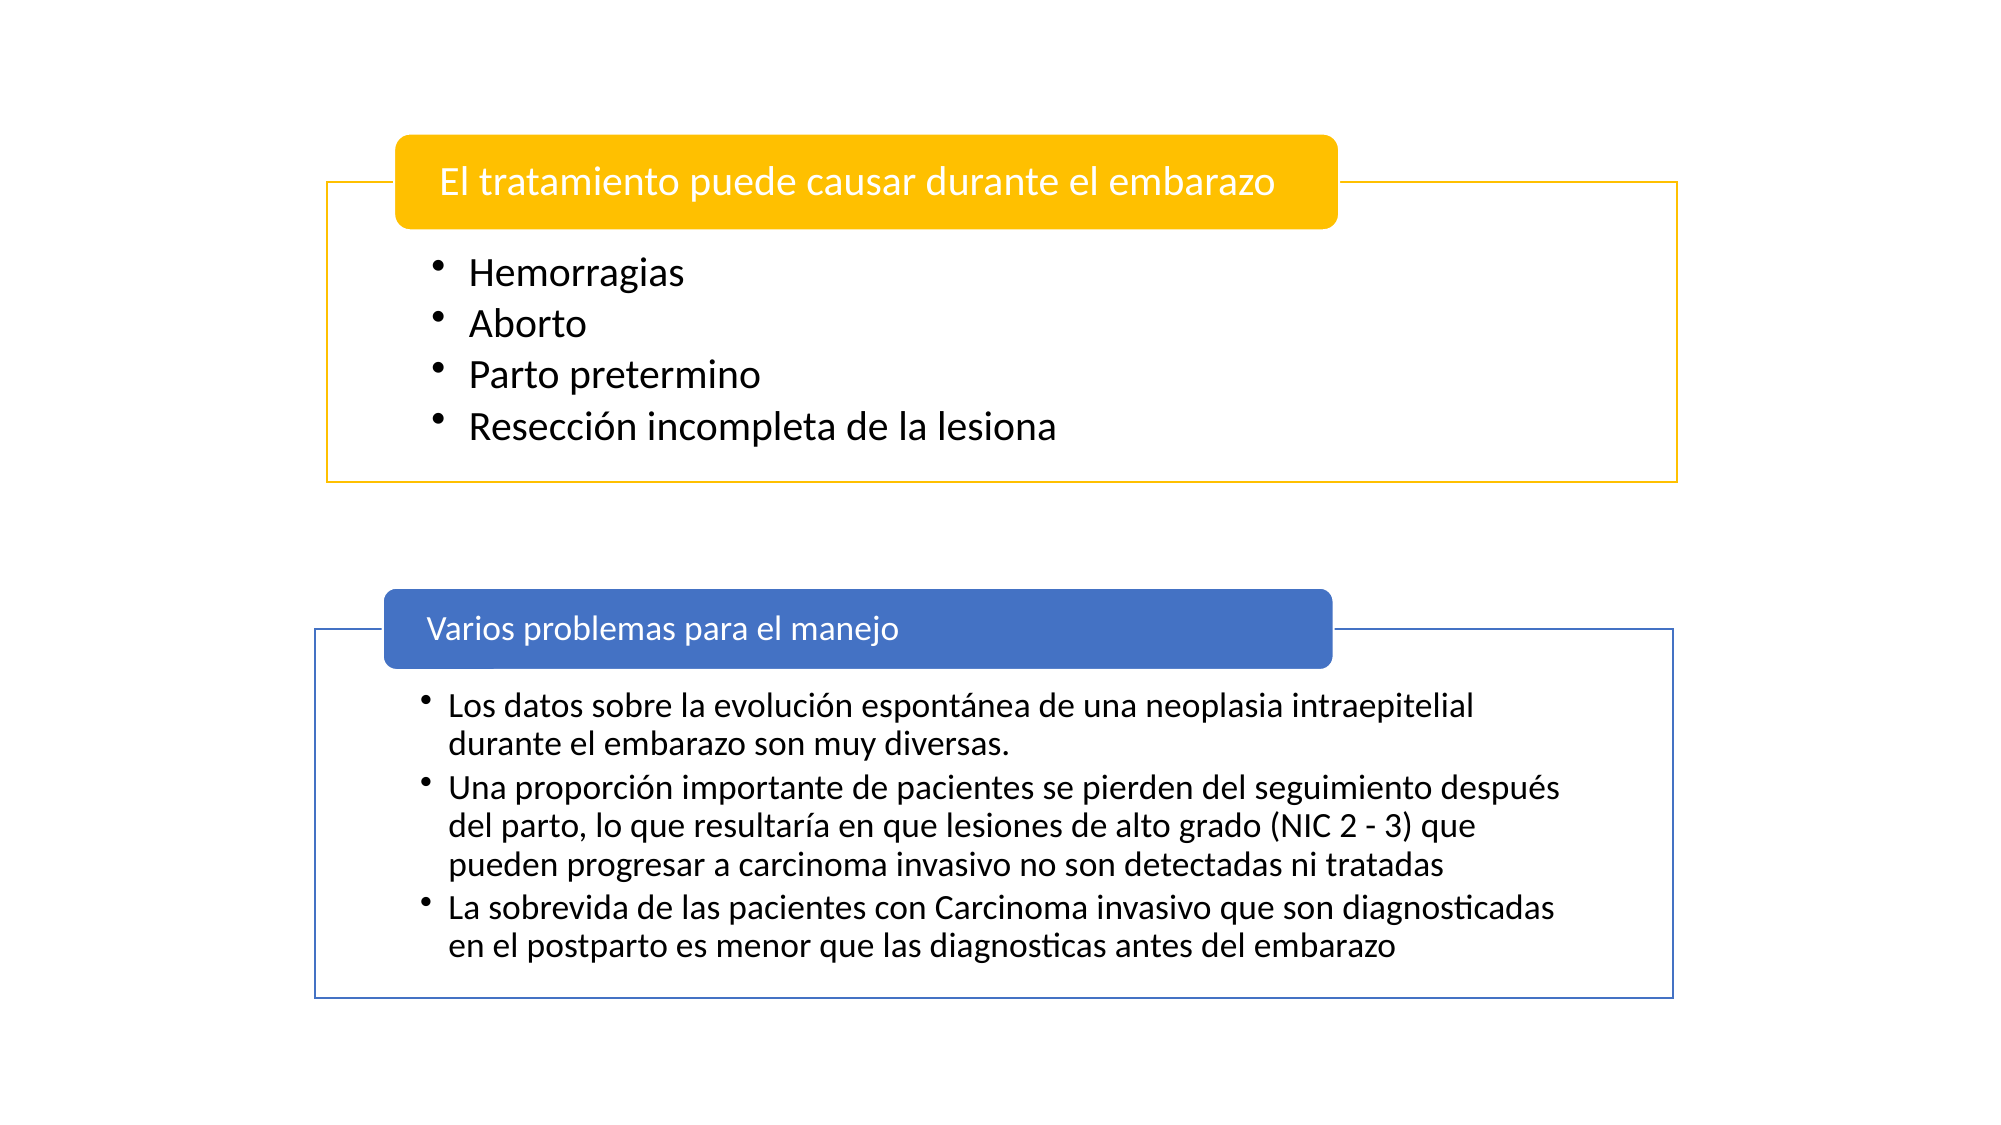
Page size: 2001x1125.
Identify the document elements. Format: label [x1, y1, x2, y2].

text_box [314, 550, 1674, 1035]
list [326, 0, 1677, 679]
